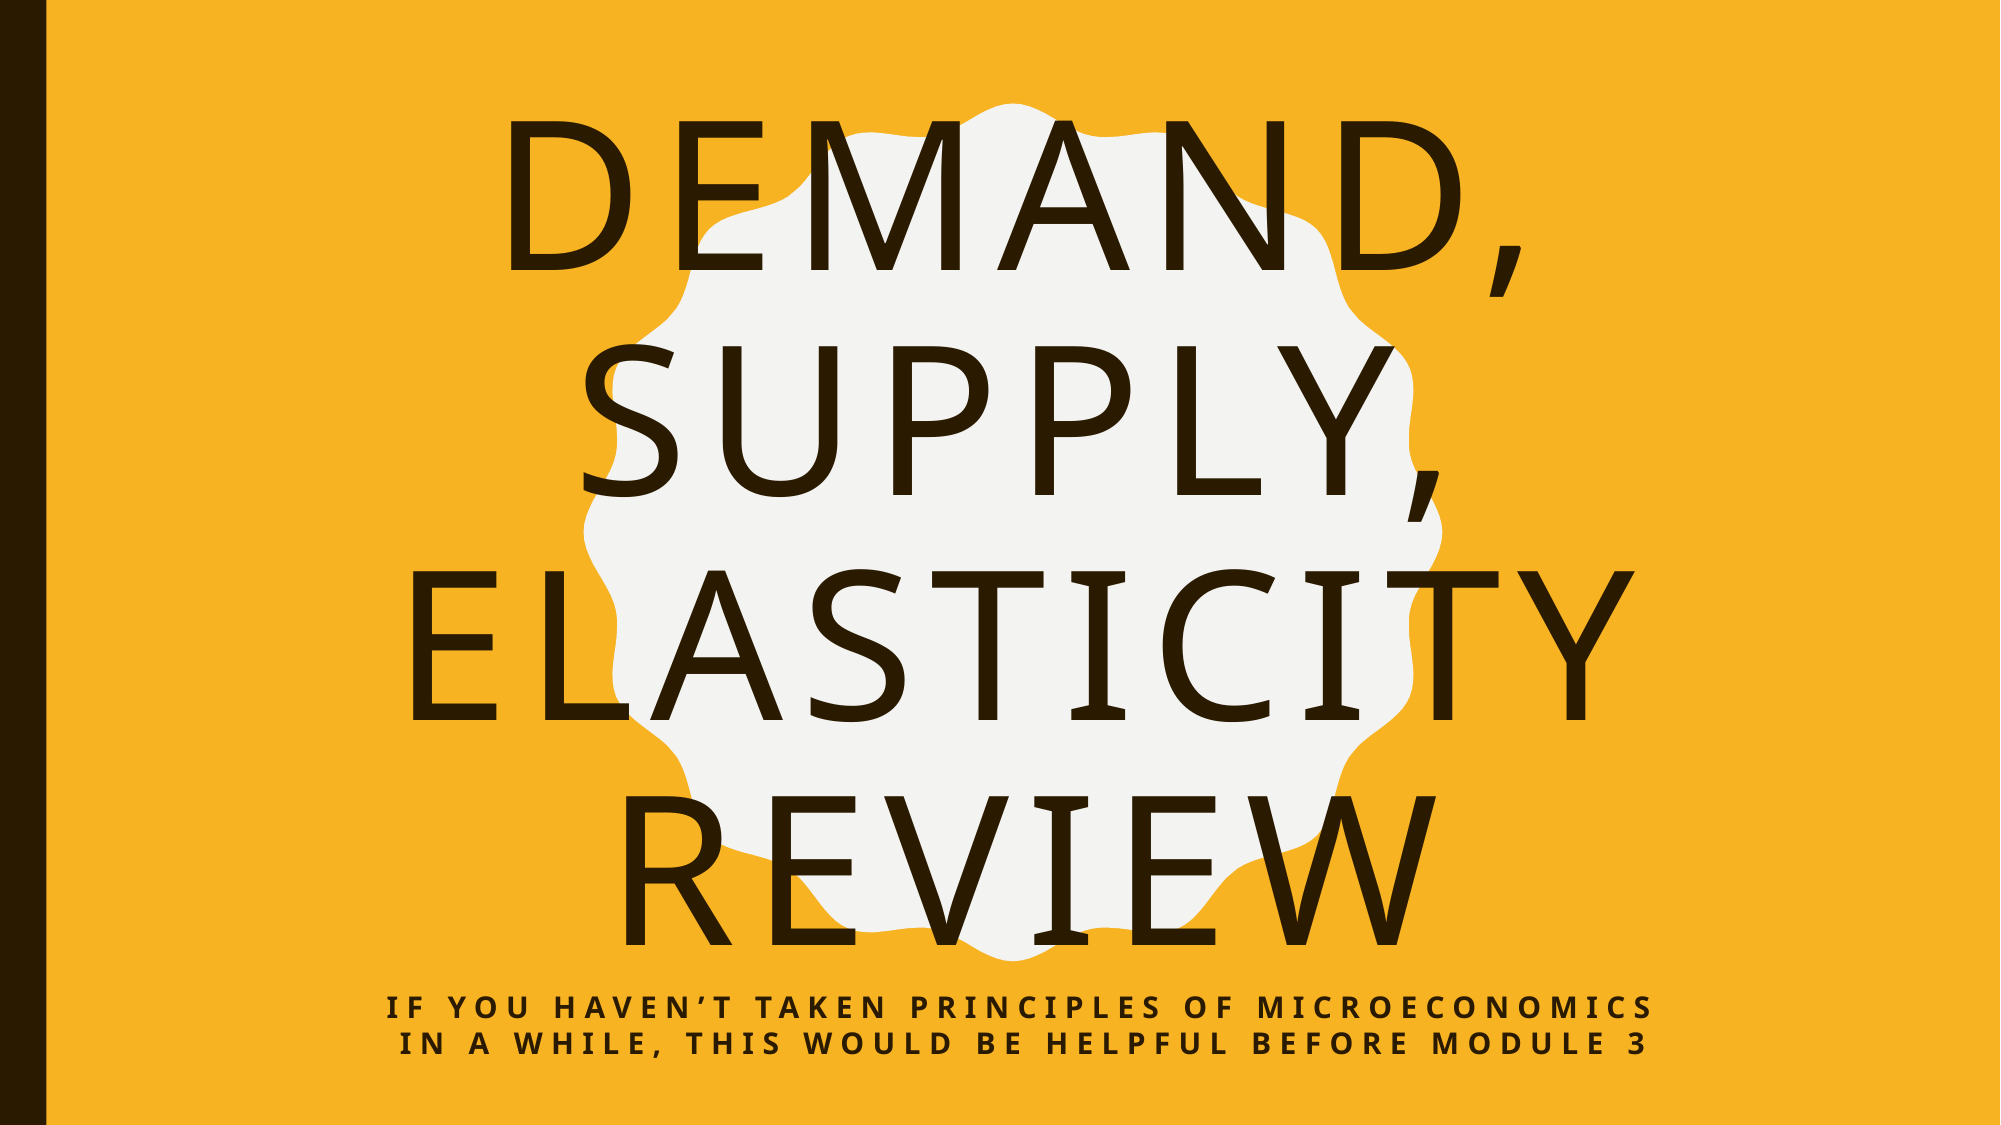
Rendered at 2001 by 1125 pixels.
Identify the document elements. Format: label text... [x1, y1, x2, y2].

title Demand, Supply, Elasticity review [176, 180, 1870, 902]
subtitle IF you haven’t taken Principles of Microeconomics in a while, this would be helpful before Module 3 [363, 980, 1684, 1103]
